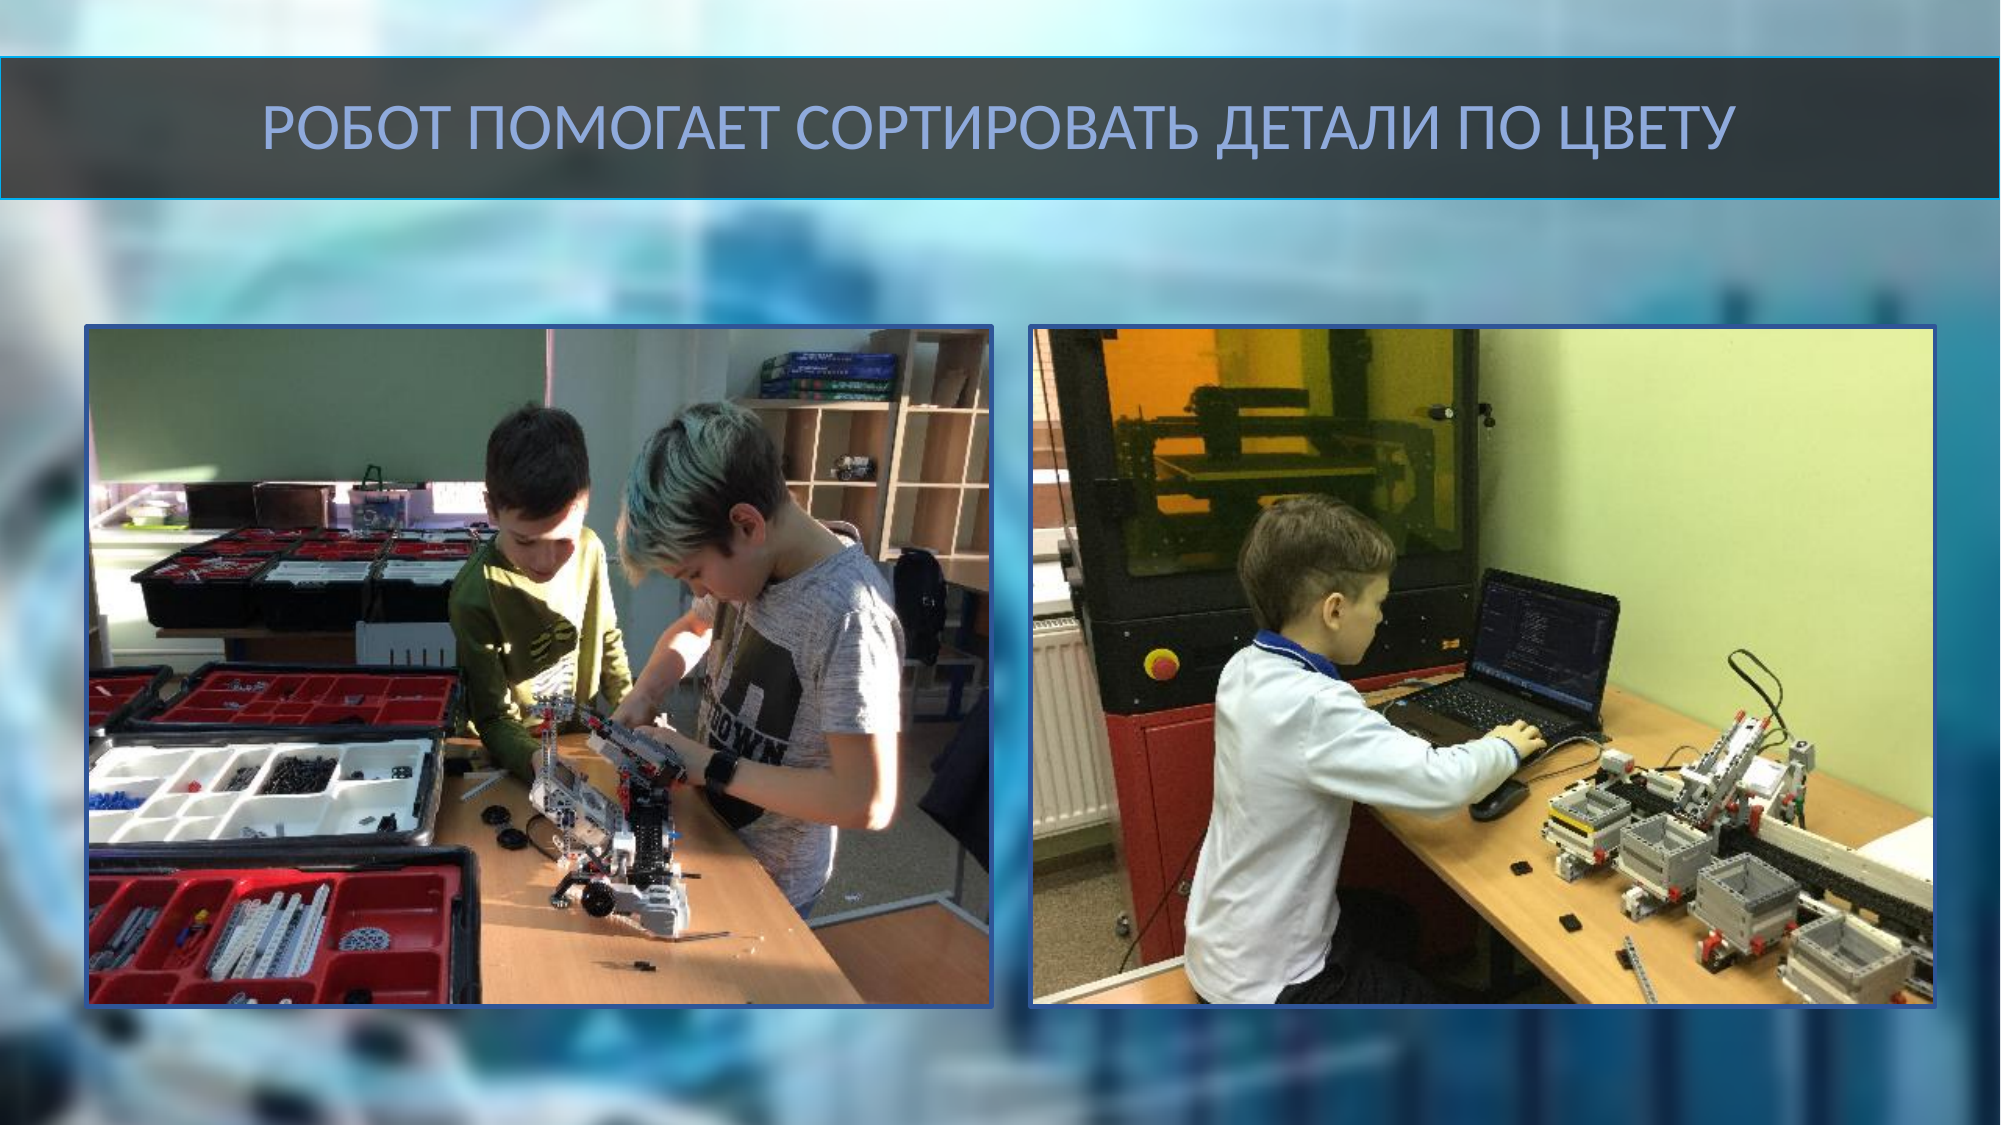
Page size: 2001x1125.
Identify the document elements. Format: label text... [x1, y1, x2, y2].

picture [0, 201, 2001, 1125]
picture [0, 0, 2001, 55]
title РОБОТ ПОМОГАЕТ СОРТИРОВАТЬ ДЕТАЛИ ПО ЦВЕТУ [0, 57, 2000, 199]
picture [1993, 829, 2001, 855]
